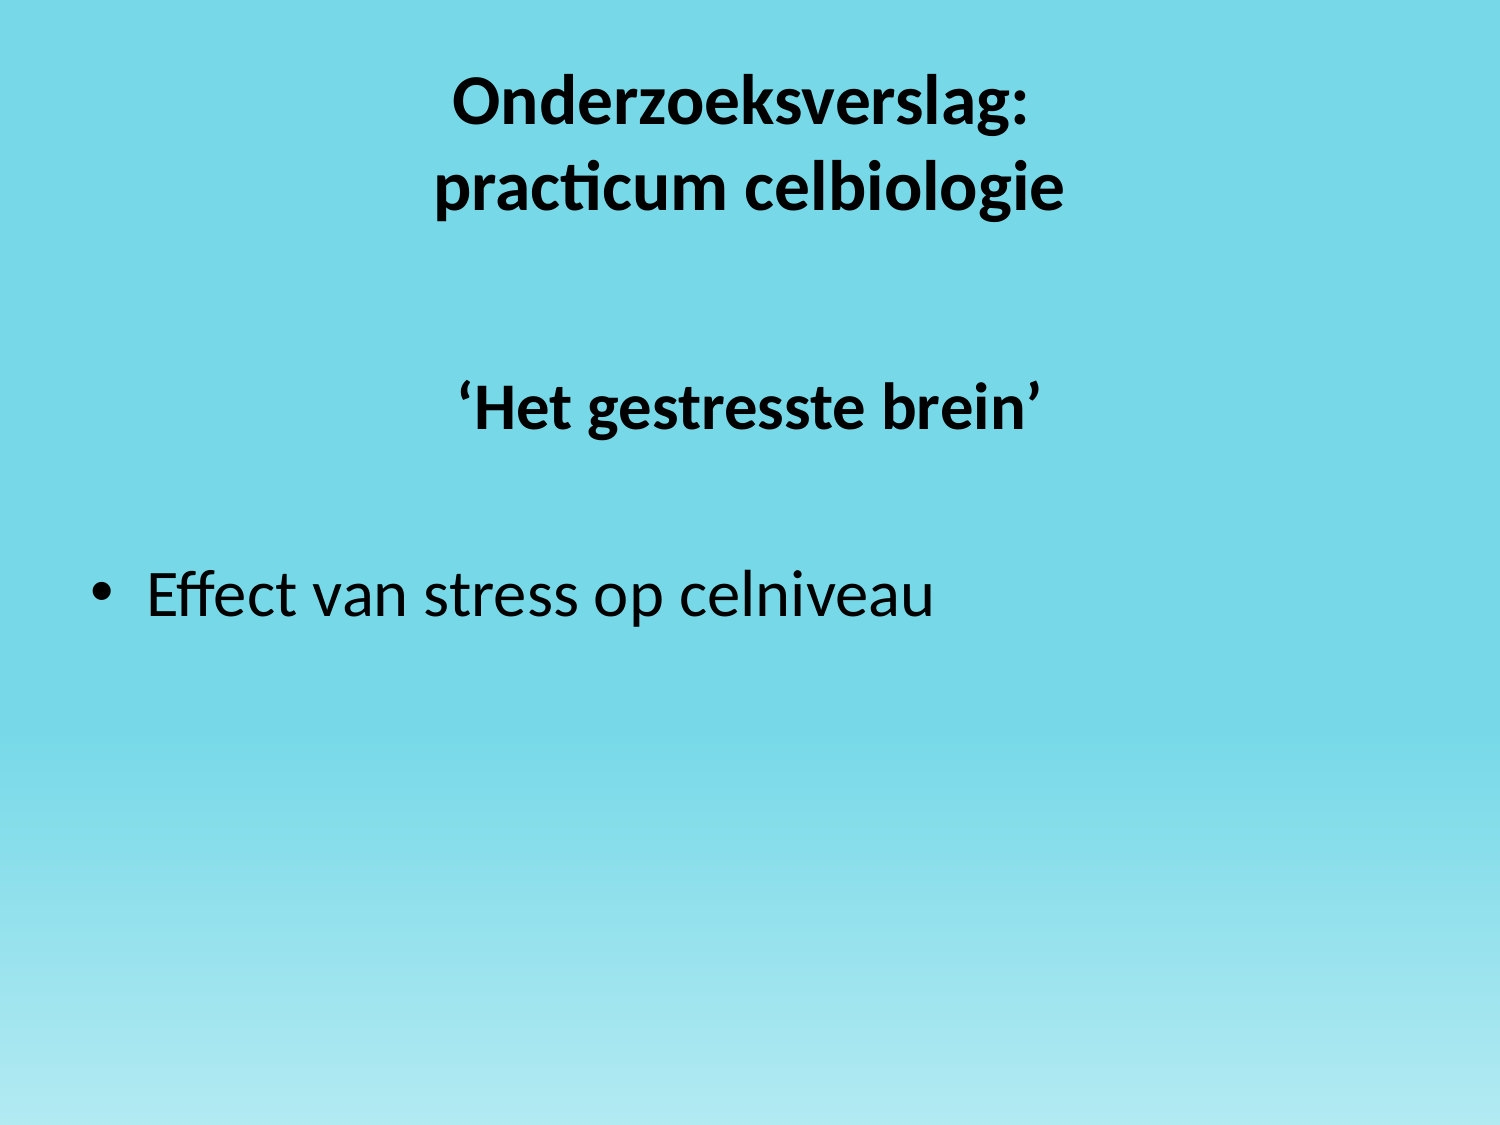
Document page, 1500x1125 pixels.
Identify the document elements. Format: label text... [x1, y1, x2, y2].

list ‘Het gestresste brein’ Effect van stress op celniveau [74, 262, 1426, 1006]
title Onderzoeksverslag: practicum celbiologie [74, 44, 1426, 233]
